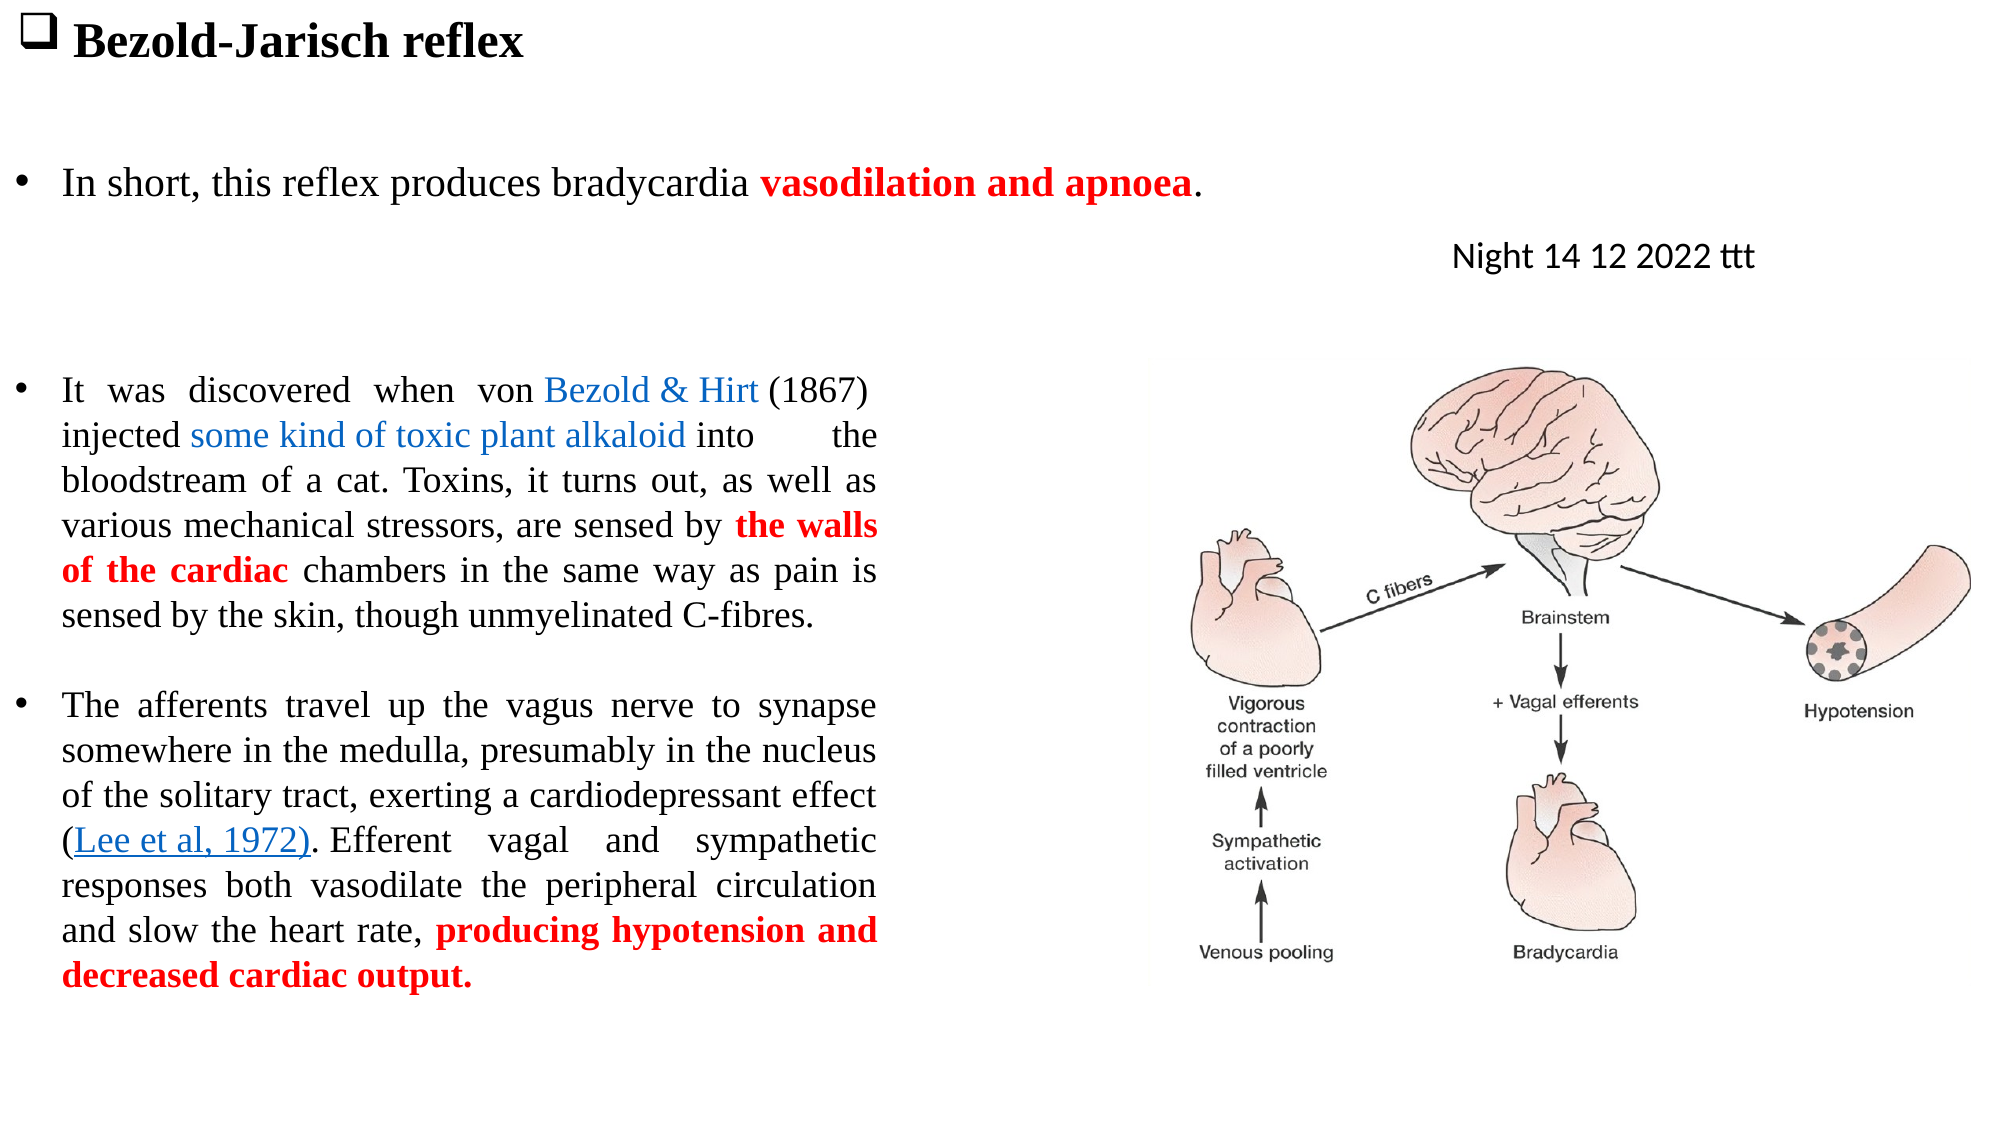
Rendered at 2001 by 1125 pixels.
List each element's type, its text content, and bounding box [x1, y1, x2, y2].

text_box It was discovered when von Bezold & Hirt (1867) injected some kind of toxic plant alkaloid into the bloodstream of a cat. Toxins, it turns out, as well as various mechanical stressors, are sensed by the walls of the cardiac chambers in the same way as pain is sensed by the skin, though unmyelinated C-fibres. The afferents travel up the vagus nerve to synapse somewhere in the medulla, presumably in the nucleus of the solitary tract, exerting a cardiodepressant effect (Lee et al, 1972). Efferent vagal and sympathetic responses both vasodilate the peripheral circulation and slow the heart rate, producing hypotension and decreased cardiac output. [0, 358, 893, 1003]
text_box Night 14 12 2022 ttt [1437, 223, 1771, 284]
text_box Bezold-Jarisch reflex [2, 0, 540, 75]
text_box In short, this reflex produces bradycardia vasodilation and apnoea. [0, 147, 1347, 213]
picture [1148, 358, 1971, 986]
